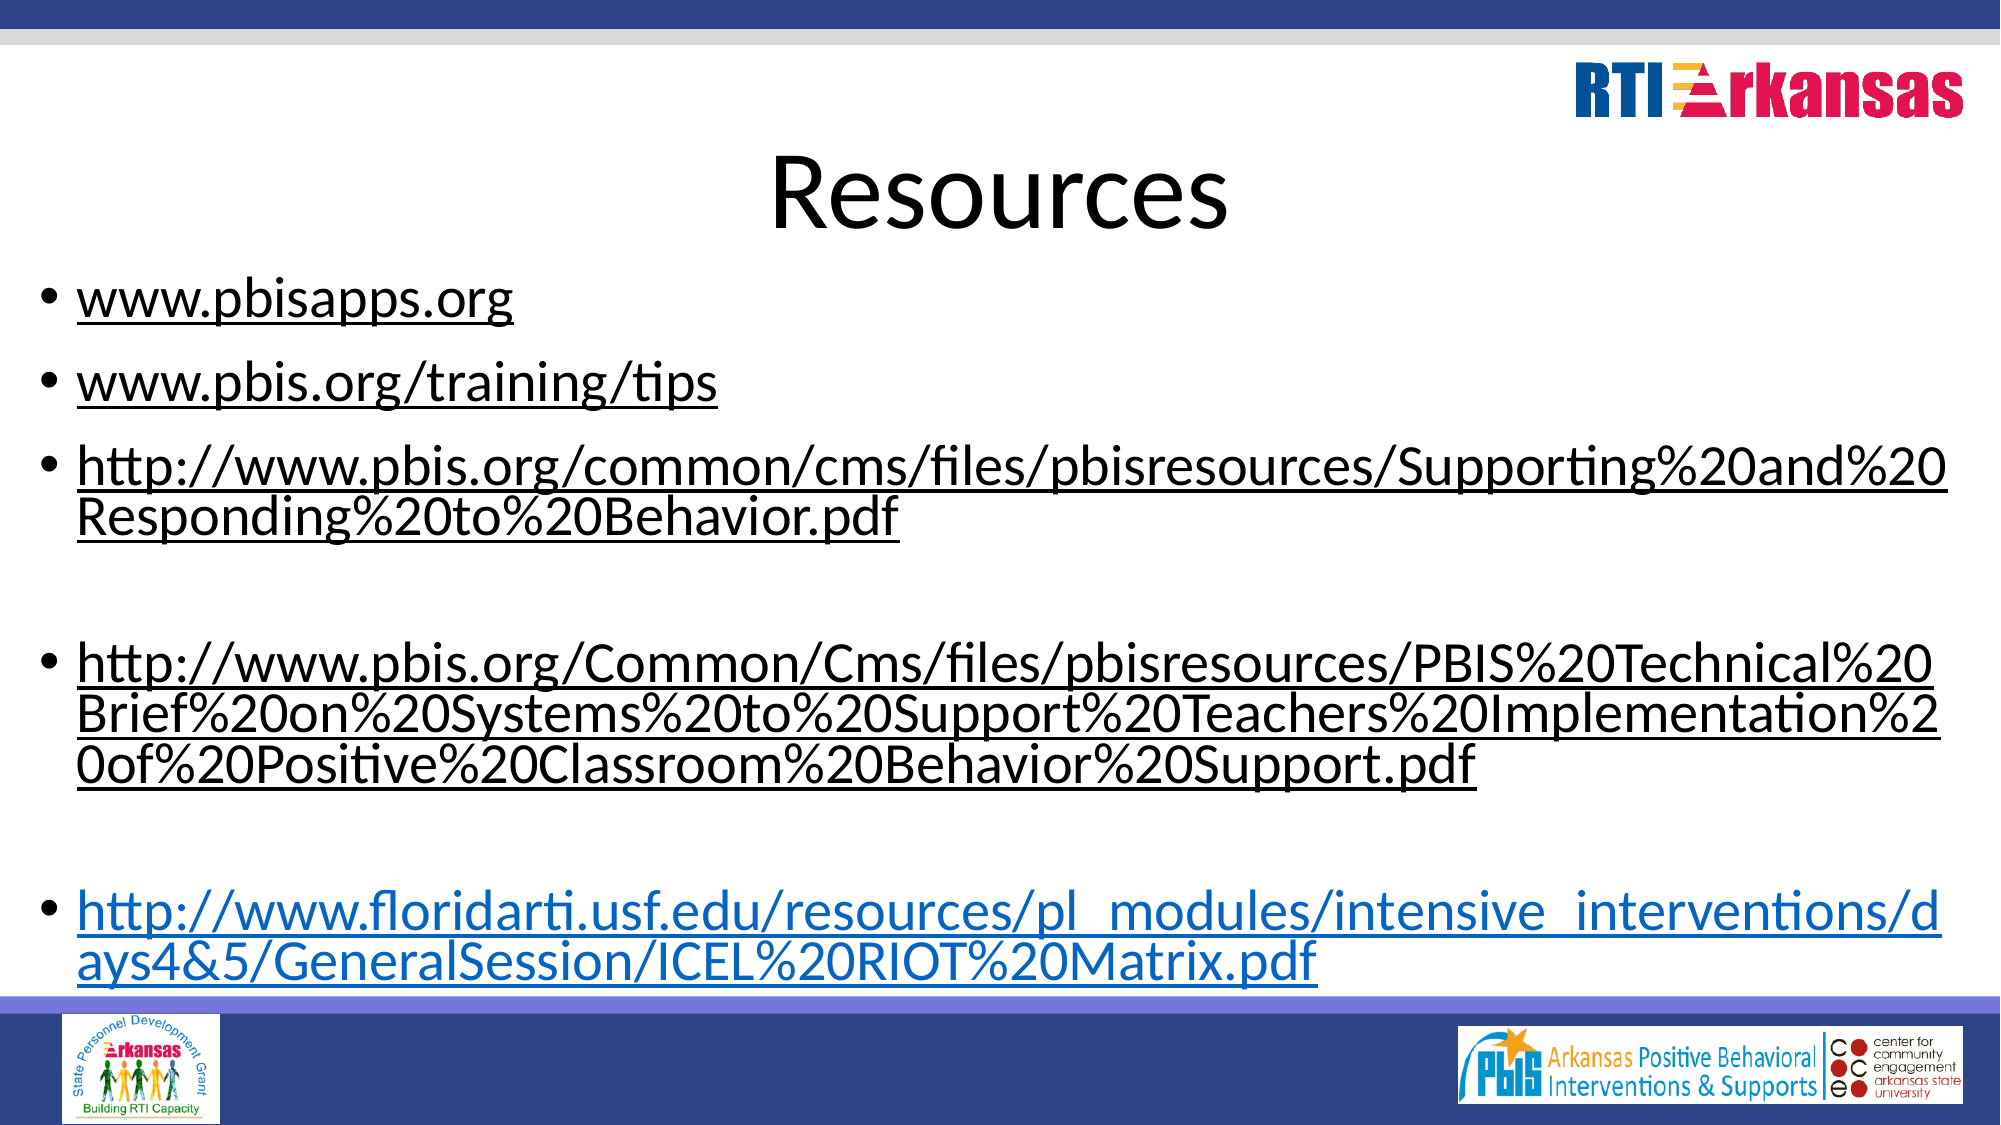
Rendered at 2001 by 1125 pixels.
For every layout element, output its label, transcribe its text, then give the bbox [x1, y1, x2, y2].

picture [1458, 1025, 1964, 1104]
picture [1573, 55, 1964, 113]
title Resources [0, 113, 2000, 261]
picture [62, 1013, 220, 1124]
list www.pbisapps.org www.pbis.org/training/tips http://www.pbis.org/common/cms/files/pbisresources/Supporting%20and%20Responding%20to%20Behavior.pdf http://www.pbis.org/Common/Cms/files/pbisresources/PBIS%20Technical%20Brief%20on%20Systems%20to%20Support%20Teachers%20Implementation%20of%20Positive%20Classroom%20Behavior%20Support.pdf http://www.floridarti.usf.edu/resources/pl_modules/intensive_interventions/days4&5/GeneralSession/ICEL%20RIOT%20Matrix.pdf [24, 260, 1976, 921]
